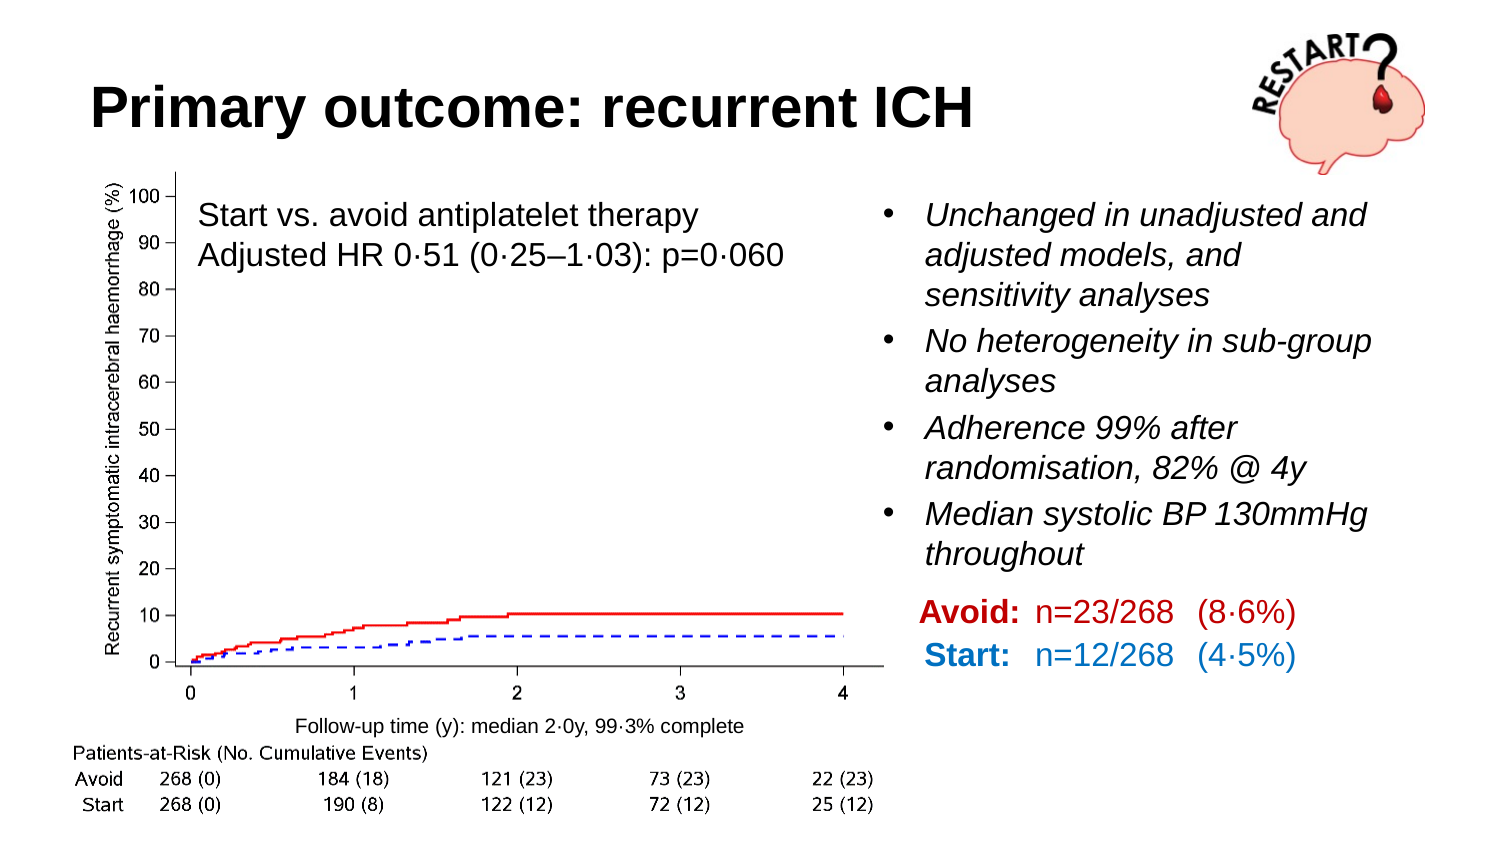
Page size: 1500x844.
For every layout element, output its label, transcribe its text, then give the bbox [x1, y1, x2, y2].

text_box Start: n=12/268 (4·5%) [890, 626, 1374, 681]
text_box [59, 160, 885, 830]
picture [1253, 33, 1425, 175]
text_box Unchanged in unadjusted and adjusted models, and sensitivity analyses No heterogeneity in sub-group analyses Adherence 99% after randomisation, 82% @ 4y Median systolic BP 130mmHg throughout [890, 185, 1400, 505]
title Primary outcome: recurrent ICH [75, 33, 1253, 175]
text_box Avoid: n=23/268 (8·6%) [890, 582, 1376, 638]
